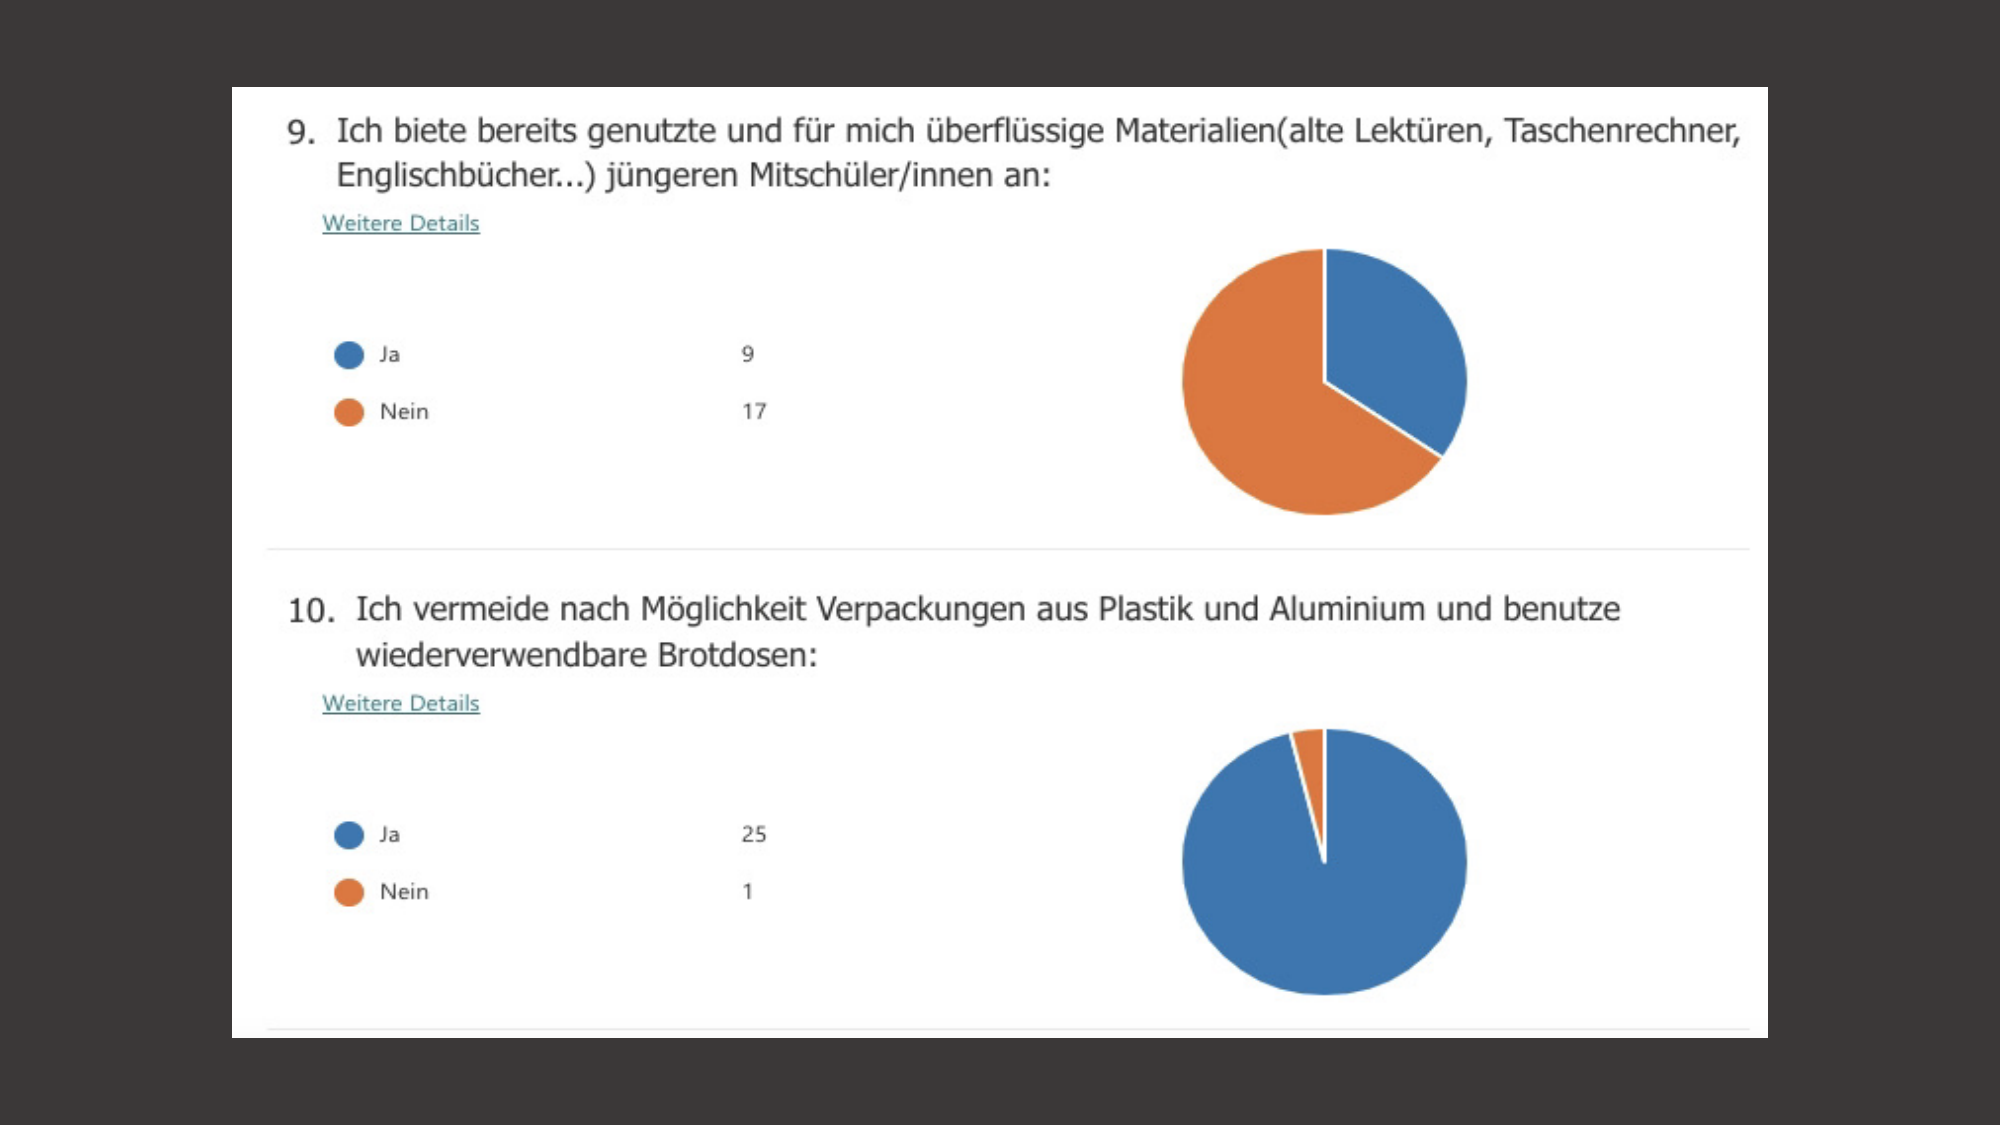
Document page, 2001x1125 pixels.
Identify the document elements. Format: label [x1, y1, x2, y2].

list [232, 87, 1768, 1038]
